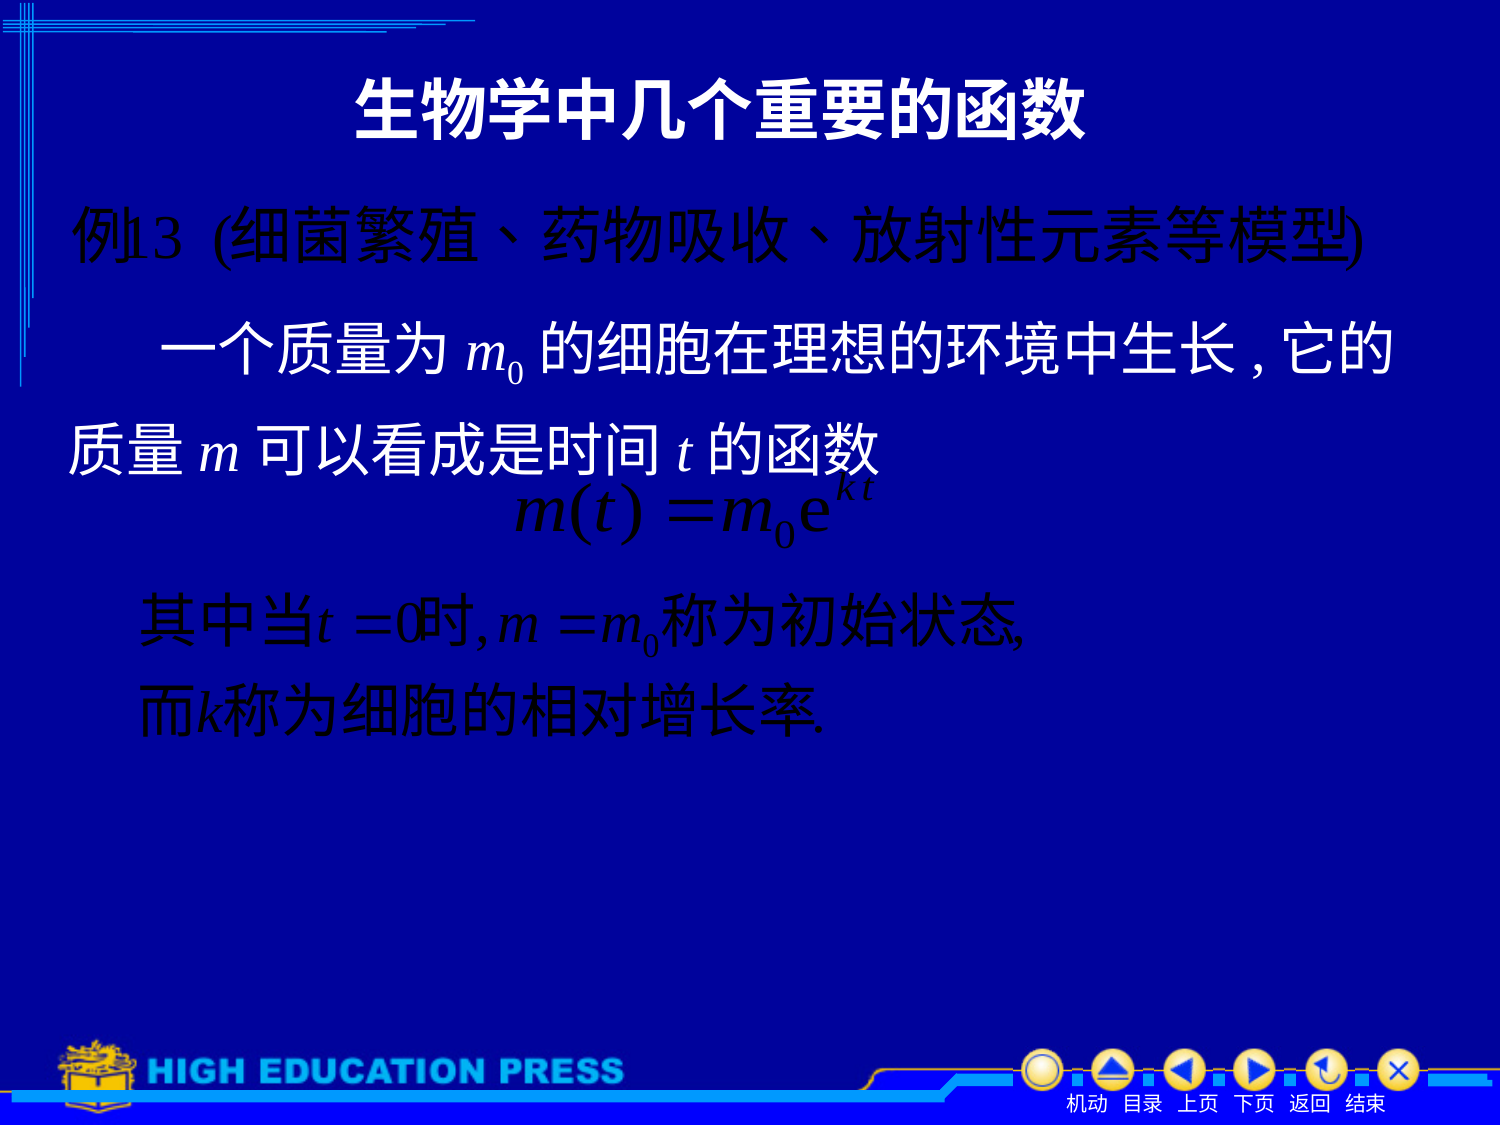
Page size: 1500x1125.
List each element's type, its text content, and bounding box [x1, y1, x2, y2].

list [64, 196, 1377, 285]
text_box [135, 585, 1034, 754]
picture [0, 0, 1500, 1125]
title 生物学中几个重要的函数 [182, 42, 1259, 173]
text_box 一个质量为m0的细胞在理想的环境中生长,它的质量m可以看成是时间t的函数 [53, 290, 1436, 480]
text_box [501, 455, 892, 567]
text_box 机动 目录 上页 下页 返回 结束 [1051, 1082, 1407, 1123]
